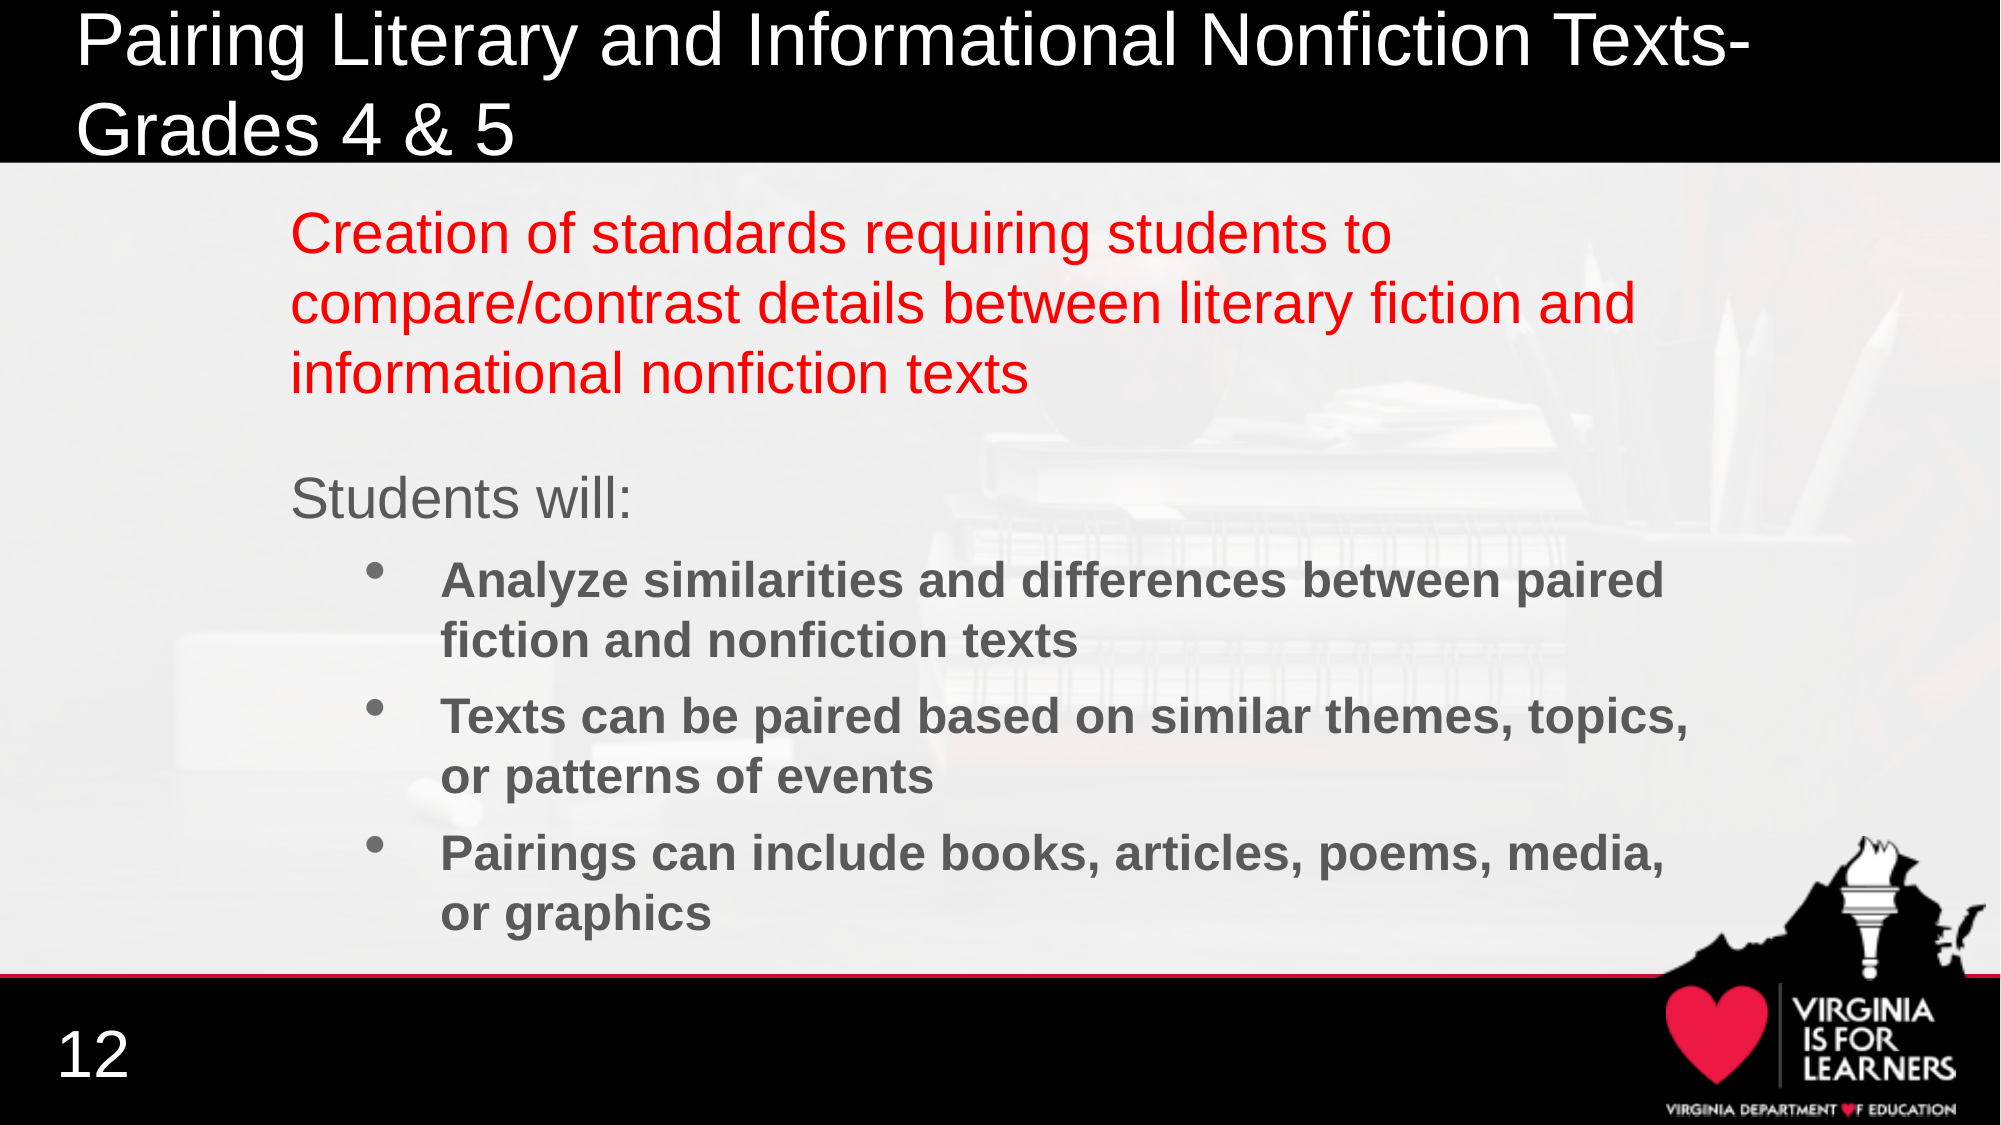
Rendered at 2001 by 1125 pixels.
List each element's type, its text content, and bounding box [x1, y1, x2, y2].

picture [1666, 983, 1956, 1117]
picture [1654, 836, 1986, 981]
title Pairing Literary and Informational Nonfiction Texts- Grades 4 & 5 [0, 0, 2000, 163]
list Creation of standards requiring students to compare/contrast details between literary fiction and informational nonfiction texts Students will: Analyze similarities and differences between paired fiction and nonfiction texts Texts can be paired based on similar themes, topics, or patterns of events Pairings can include books, articles, poems, media, or graphics [275, 187, 1742, 942]
